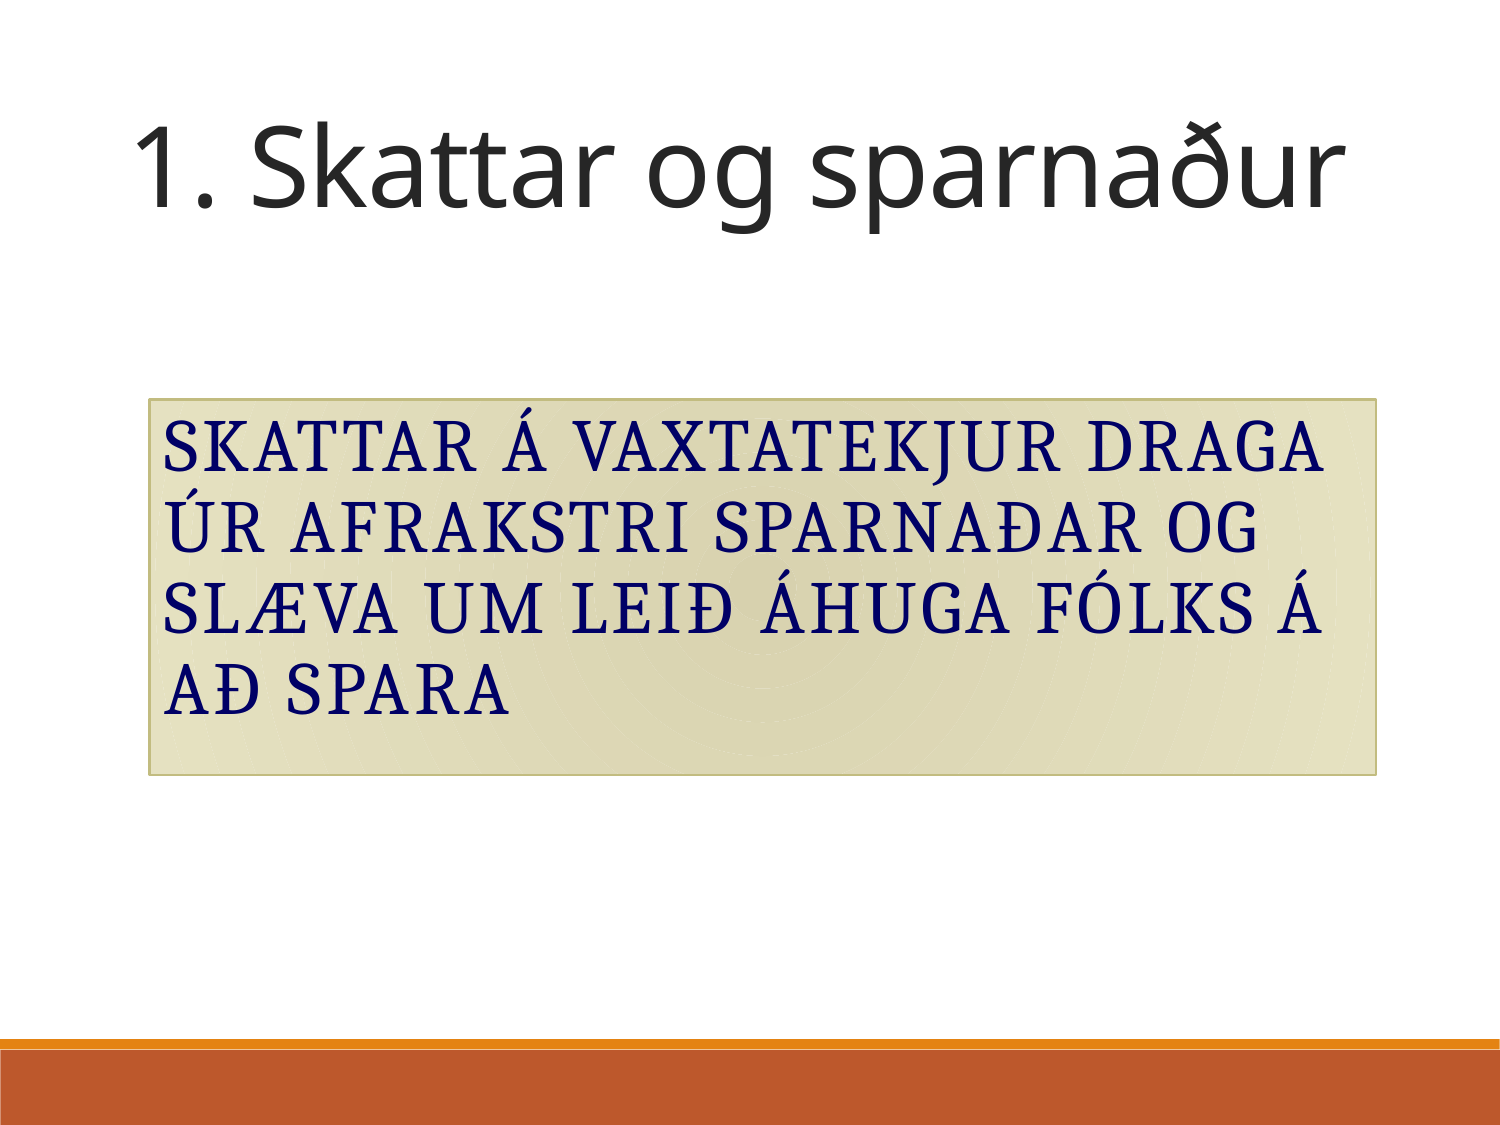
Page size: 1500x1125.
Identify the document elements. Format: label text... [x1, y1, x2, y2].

subtitle Skattar á vaxtatekjur draga úr afrakstri sparnaðar og slæva um leið áhuga fólks á að spara [148, 398, 1377, 776]
title 1. Skattar og sparnaður [112, 50, 1388, 238]
